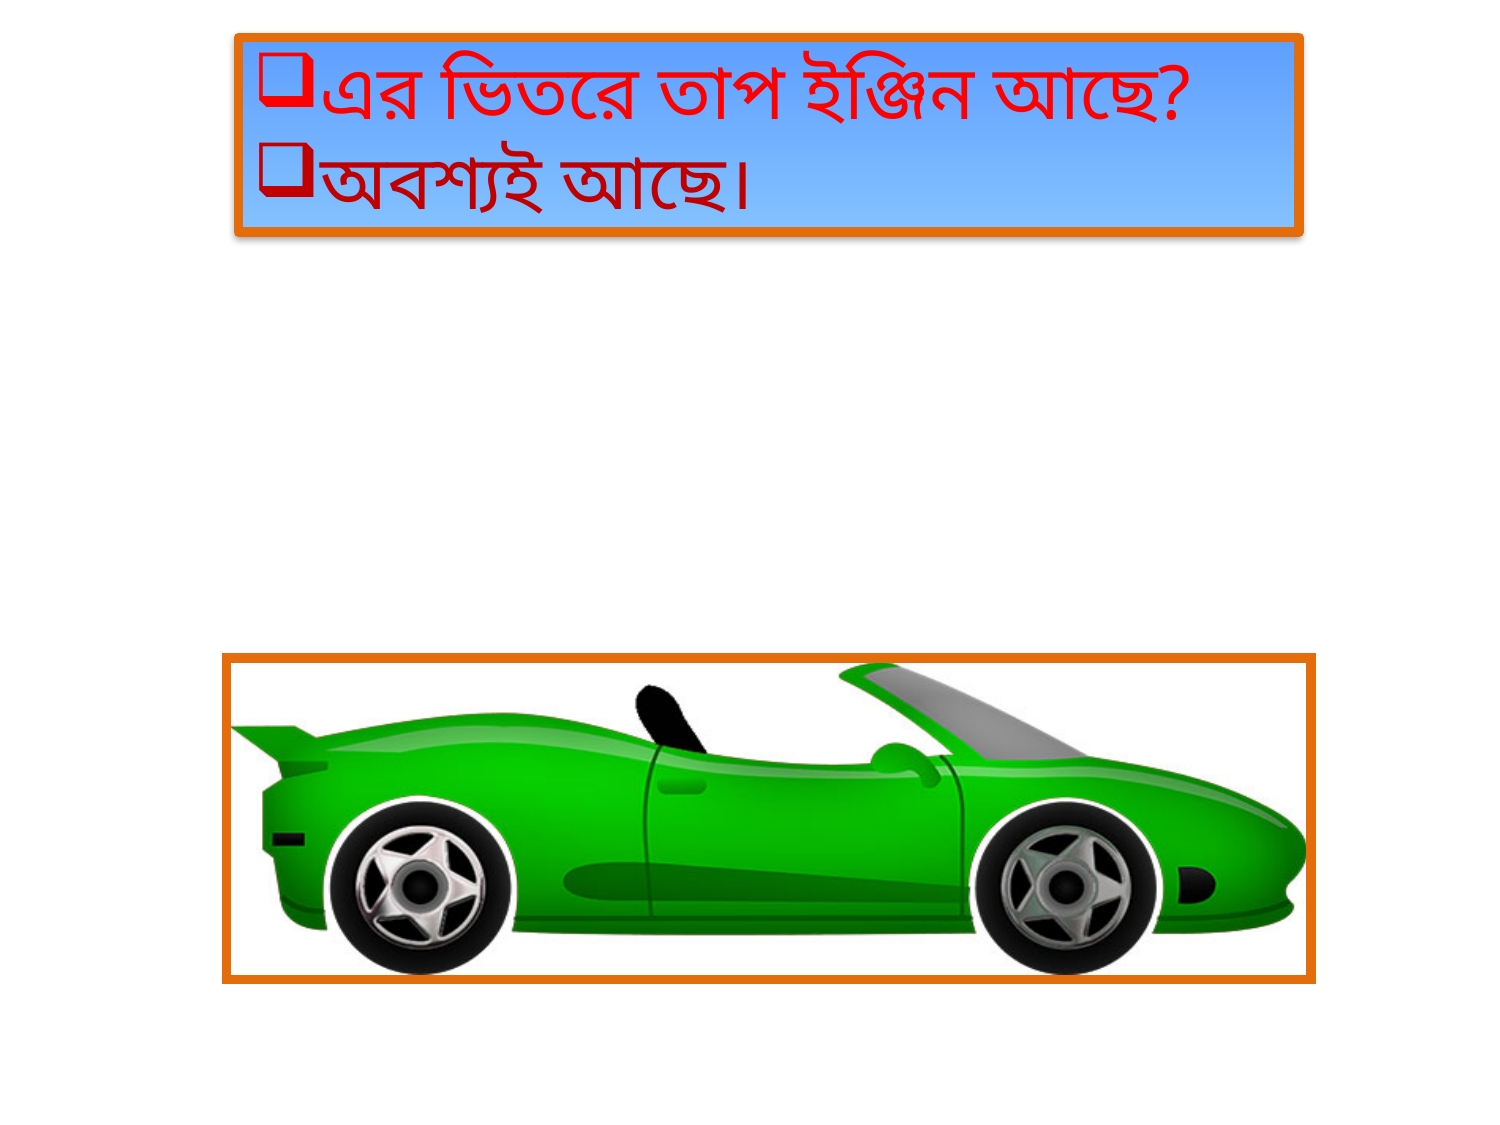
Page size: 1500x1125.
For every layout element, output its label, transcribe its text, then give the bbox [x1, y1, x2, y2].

picture [230, 662, 1307, 976]
text_box এর ভিতরে তাপ ইঞ্জিন আছে? অবশ্যই আছে। [238, 37, 1300, 233]
